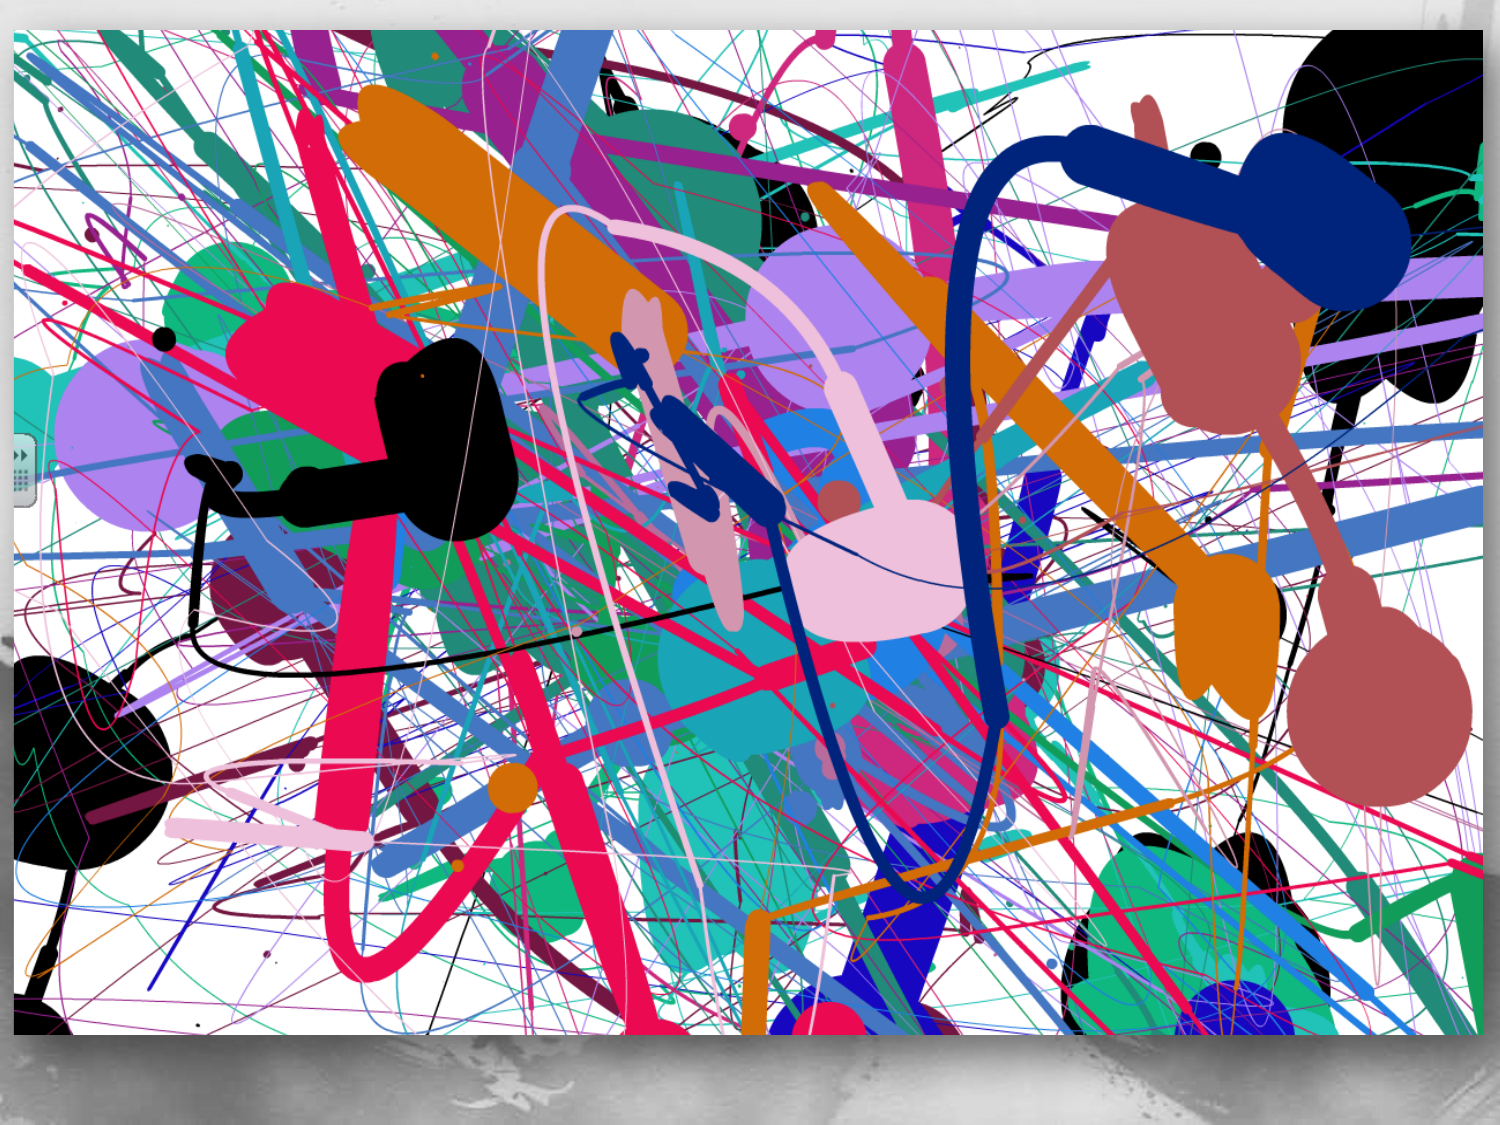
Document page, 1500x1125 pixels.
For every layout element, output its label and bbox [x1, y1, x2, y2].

picture [13, 30, 1500, 1036]
